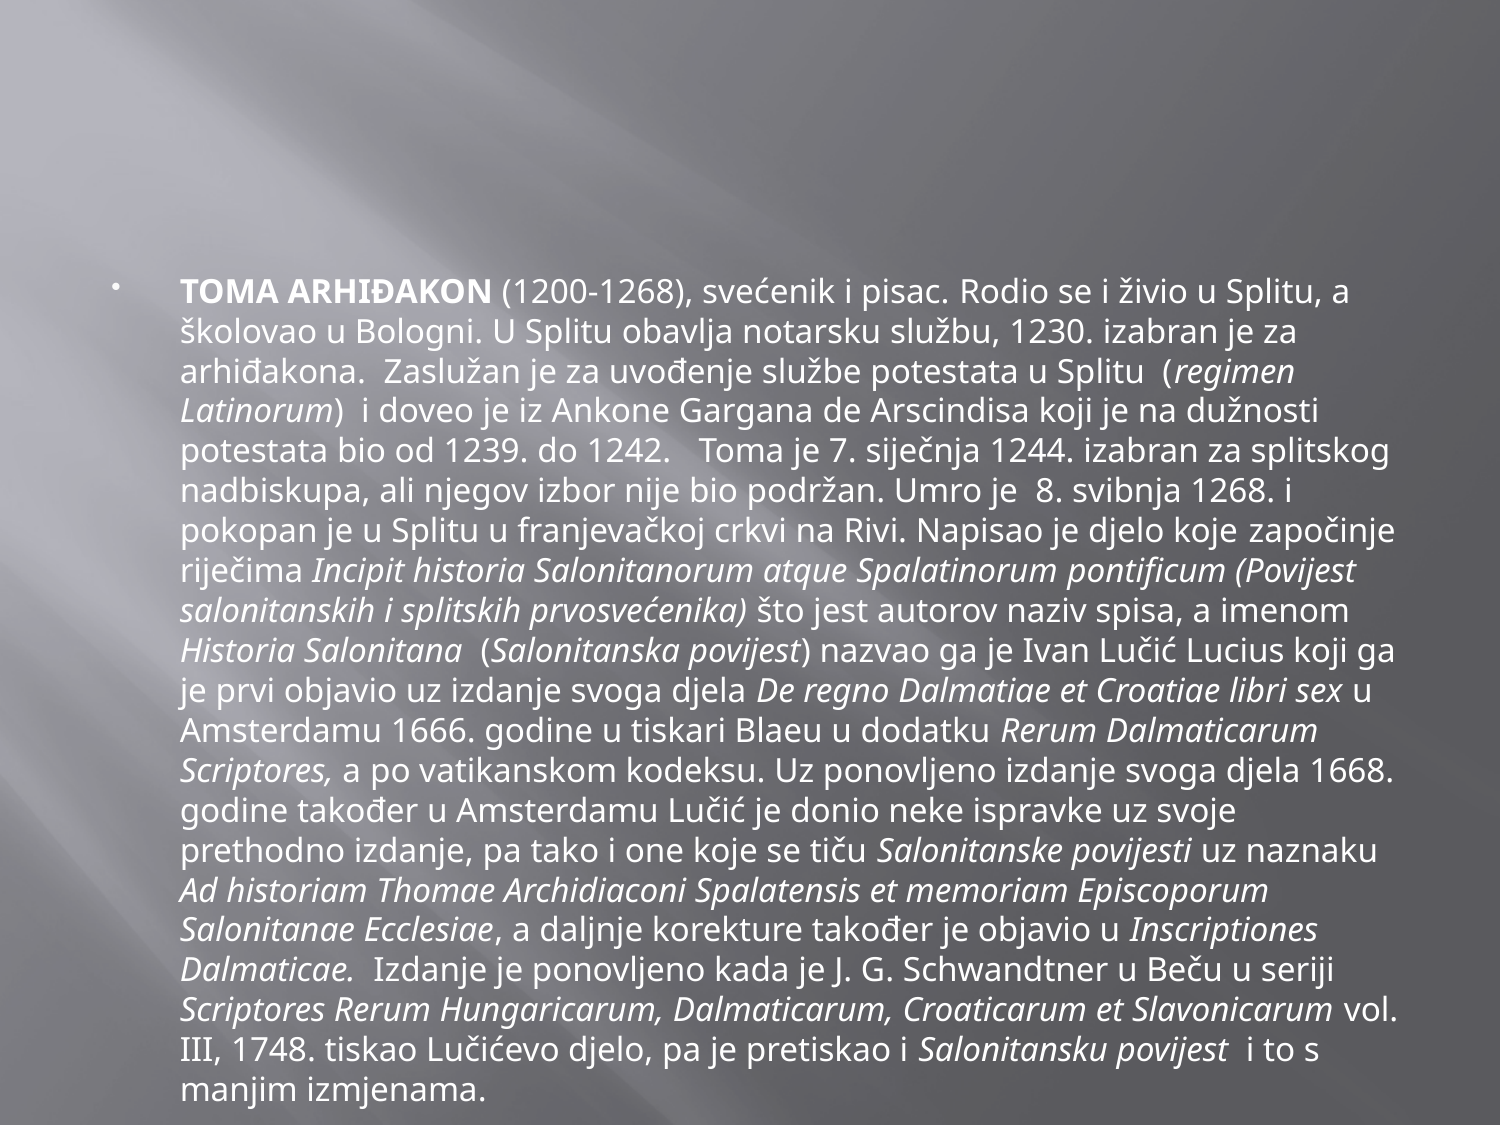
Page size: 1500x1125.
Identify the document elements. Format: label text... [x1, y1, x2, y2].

list Toma Arhiđakon (1200-1268), svećenik i pisac. Rodio se i živio u Splitu, a školovao u Bologni. U Splitu obavlja notarsku službu, 1230. izabran je za arhiđakona. Zaslužan je za uvođenje službe potestata u Splitu (regimen Latinorum) i doveo je iz Ankone Gargana de Arscindisa koji je na dužnosti potestata bio od 1239. do 1242. Toma je 7. siječnja 1244. izabran za splitskog nadbiskupa, ali njegov izbor nije bio podržan. Umro je 8. svibnja 1268. i pokopan je u Splitu u franjevačkoj crkvi na Rivi. Napisao je djelo koje započinje riječima Incipit historia Salonitanorum atque Spalatinorum pontificum (Povijest salonitanskih i splitskih prvosvećenika) što jest autorov naziv spisa, a imenom Historia Salonitana (Salonitanska povijest) nazvao ga je Ivan Lučić Lucius koji ga je prvi objavio uz izdanje svoga djela De regno Dalmatiae et Croatiae libri sex u Amsterdamu 1666. godine u tiskari Blaeu u dodatku Rerum Dalmaticarum Scriptores, a po vatikanskom kodeksu. Uz ponovljeno izdanje svoga djela 1668. godine također u Amsterdamu Lučić je donio neke ispravke uz svoje prethodno izdanje, pa tako i one koje se tiču Salonitanske povijesti uz naznaku Ad historiam Thomae Archidiaconi Spalatensis et memoriam Episcoporum Salonitanae Ecclesiae, a daljnje korekture također je objavio u Inscriptiones Dalmaticae. Izdanje je ponovljeno kada je J. G. Schwandtner u Beču u seriji Scriptores Rerum Hungaricarum, Dalmaticarum, Croaticarum et Slavonicarum vol. III, 1748. tiskao Lučićevo djelo, pa je pretiskao i Salonitansku povijest i to s manjim izmjenama. [75, 262, 1425, 1035]
